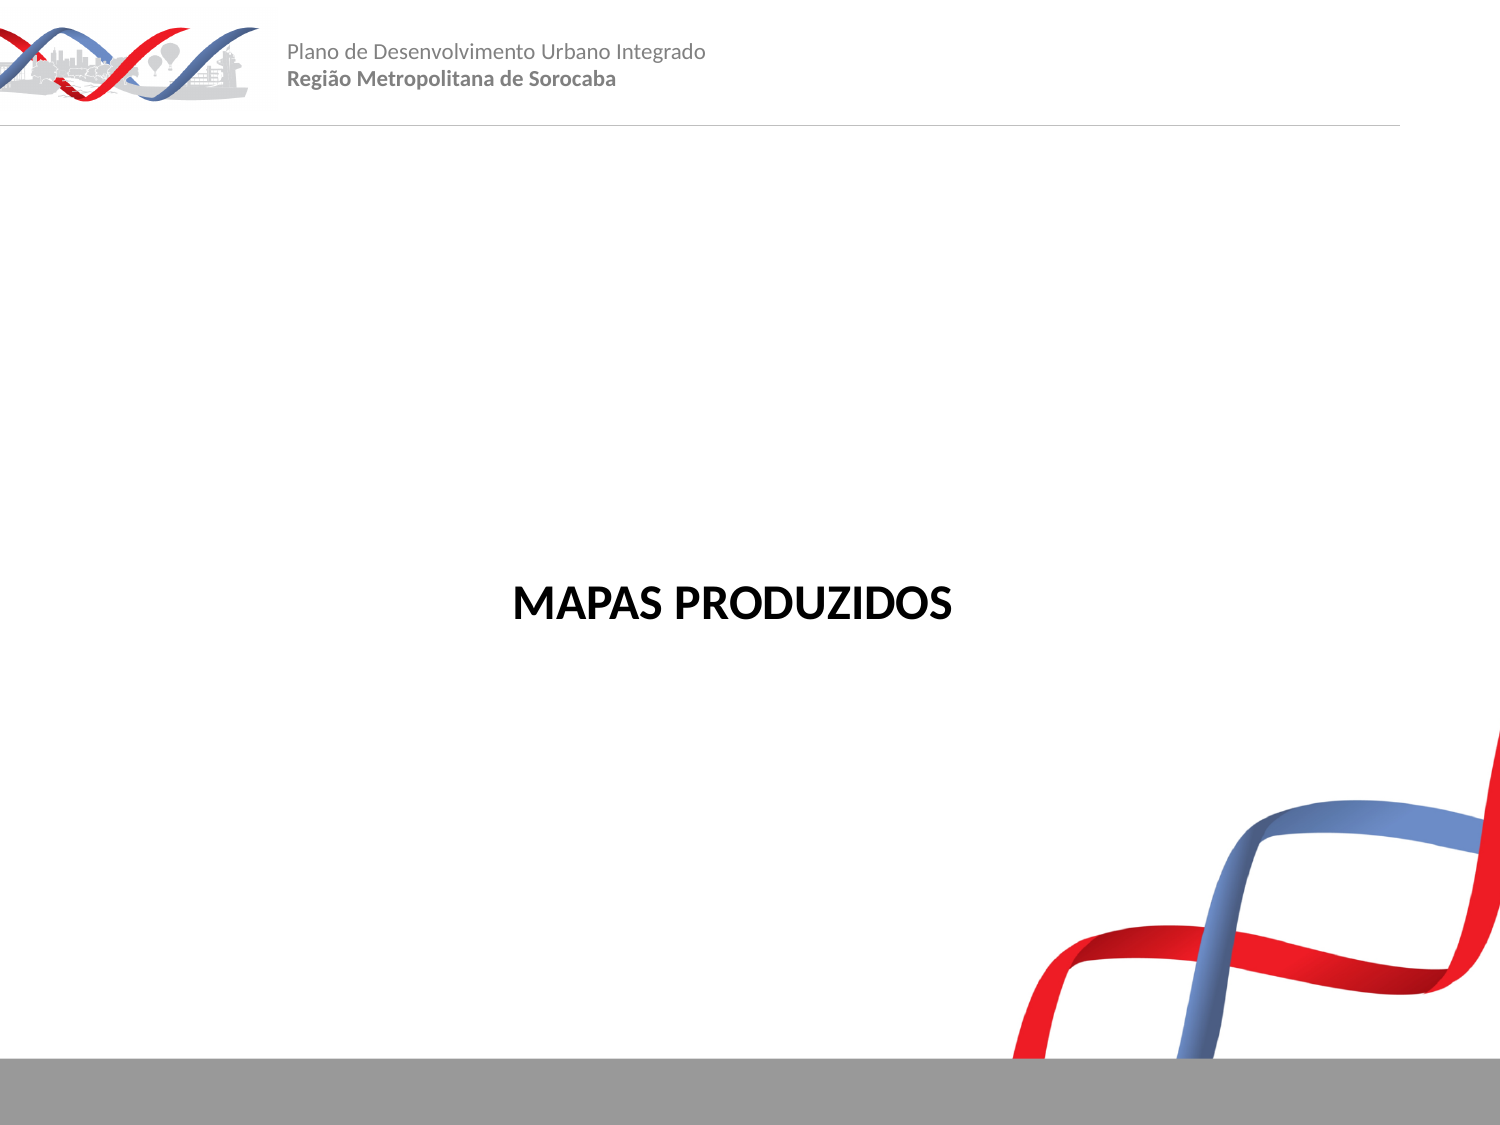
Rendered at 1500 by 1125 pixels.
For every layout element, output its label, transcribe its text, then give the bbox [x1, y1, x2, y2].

text_box MAPAS PRODUZIDOS [64, 562, 1401, 713]
picture [996, 680, 1500, 1067]
picture [0, 6, 278, 111]
text_box [0, 1056, 1500, 1125]
text_box Plano de Desenvolvimento Urbano Integrado Região Metropolitana de Sorocaba [282, 28, 875, 99]
